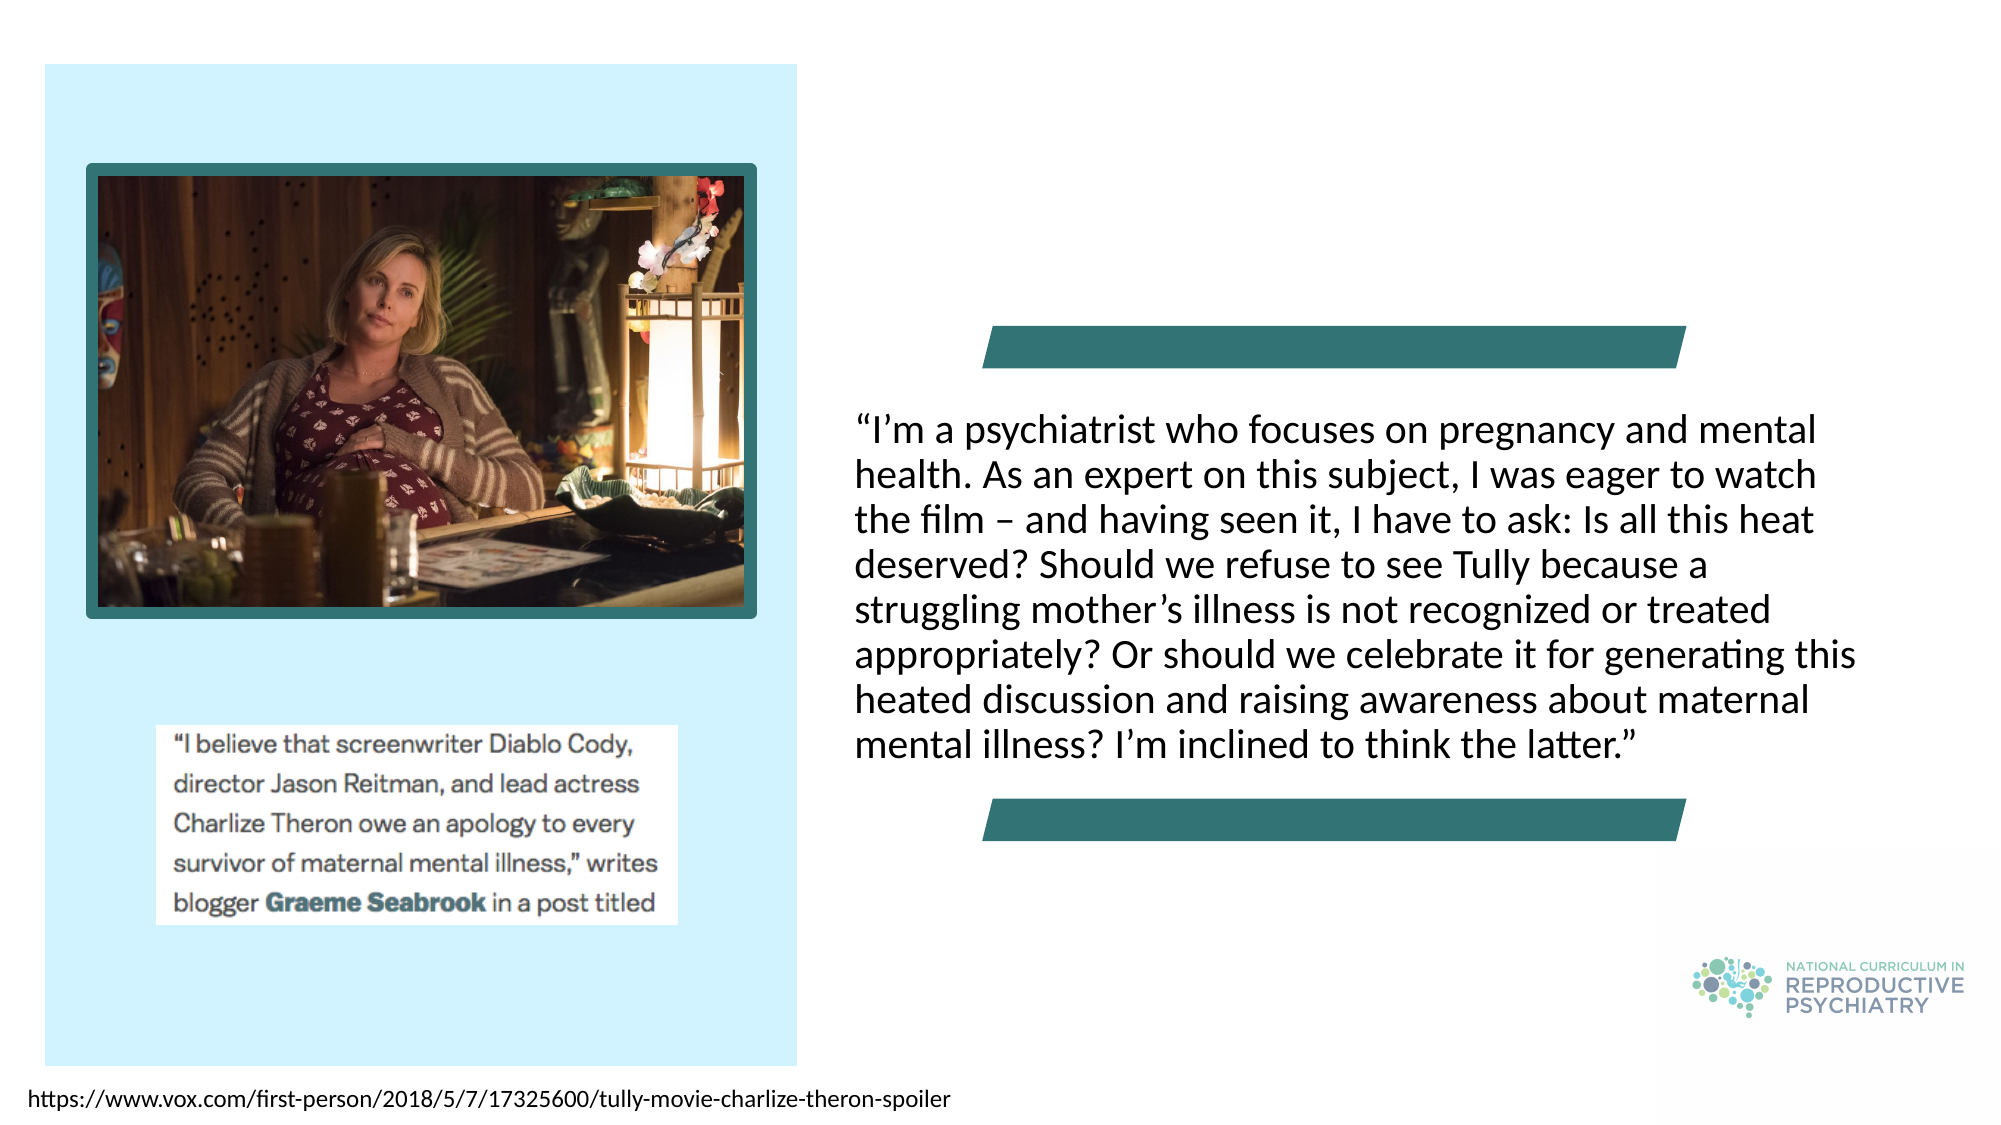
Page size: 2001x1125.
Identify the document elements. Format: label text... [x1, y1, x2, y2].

text_box “I’m a psychiatrist who focuses on pregnancy and mental health. As an expert on this subject, I was eager to watch the film – and having seen it, I have to ask: Is all this heat deserved? Should we refuse to see Tully because a struggling mother’s illness is not recognized or treated appropriately? Or should we celebrate it for generating this heated discussion and raising awareness about maternal mental illness? I’m inclined to think the latter.” [839, 399, 1893, 1021]
text_box [45, 64, 797, 1066]
text_box [982, 798, 1687, 842]
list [97, 175, 745, 607]
picture [1656, 850, 2000, 1125]
picture [156, 725, 678, 925]
text_box [982, 325, 1687, 369]
text_box https://www.vox.com/first-person/2018/5/7/17325600/tully-movie-charlize-theron-spoiler [12, 1074, 1045, 1120]
